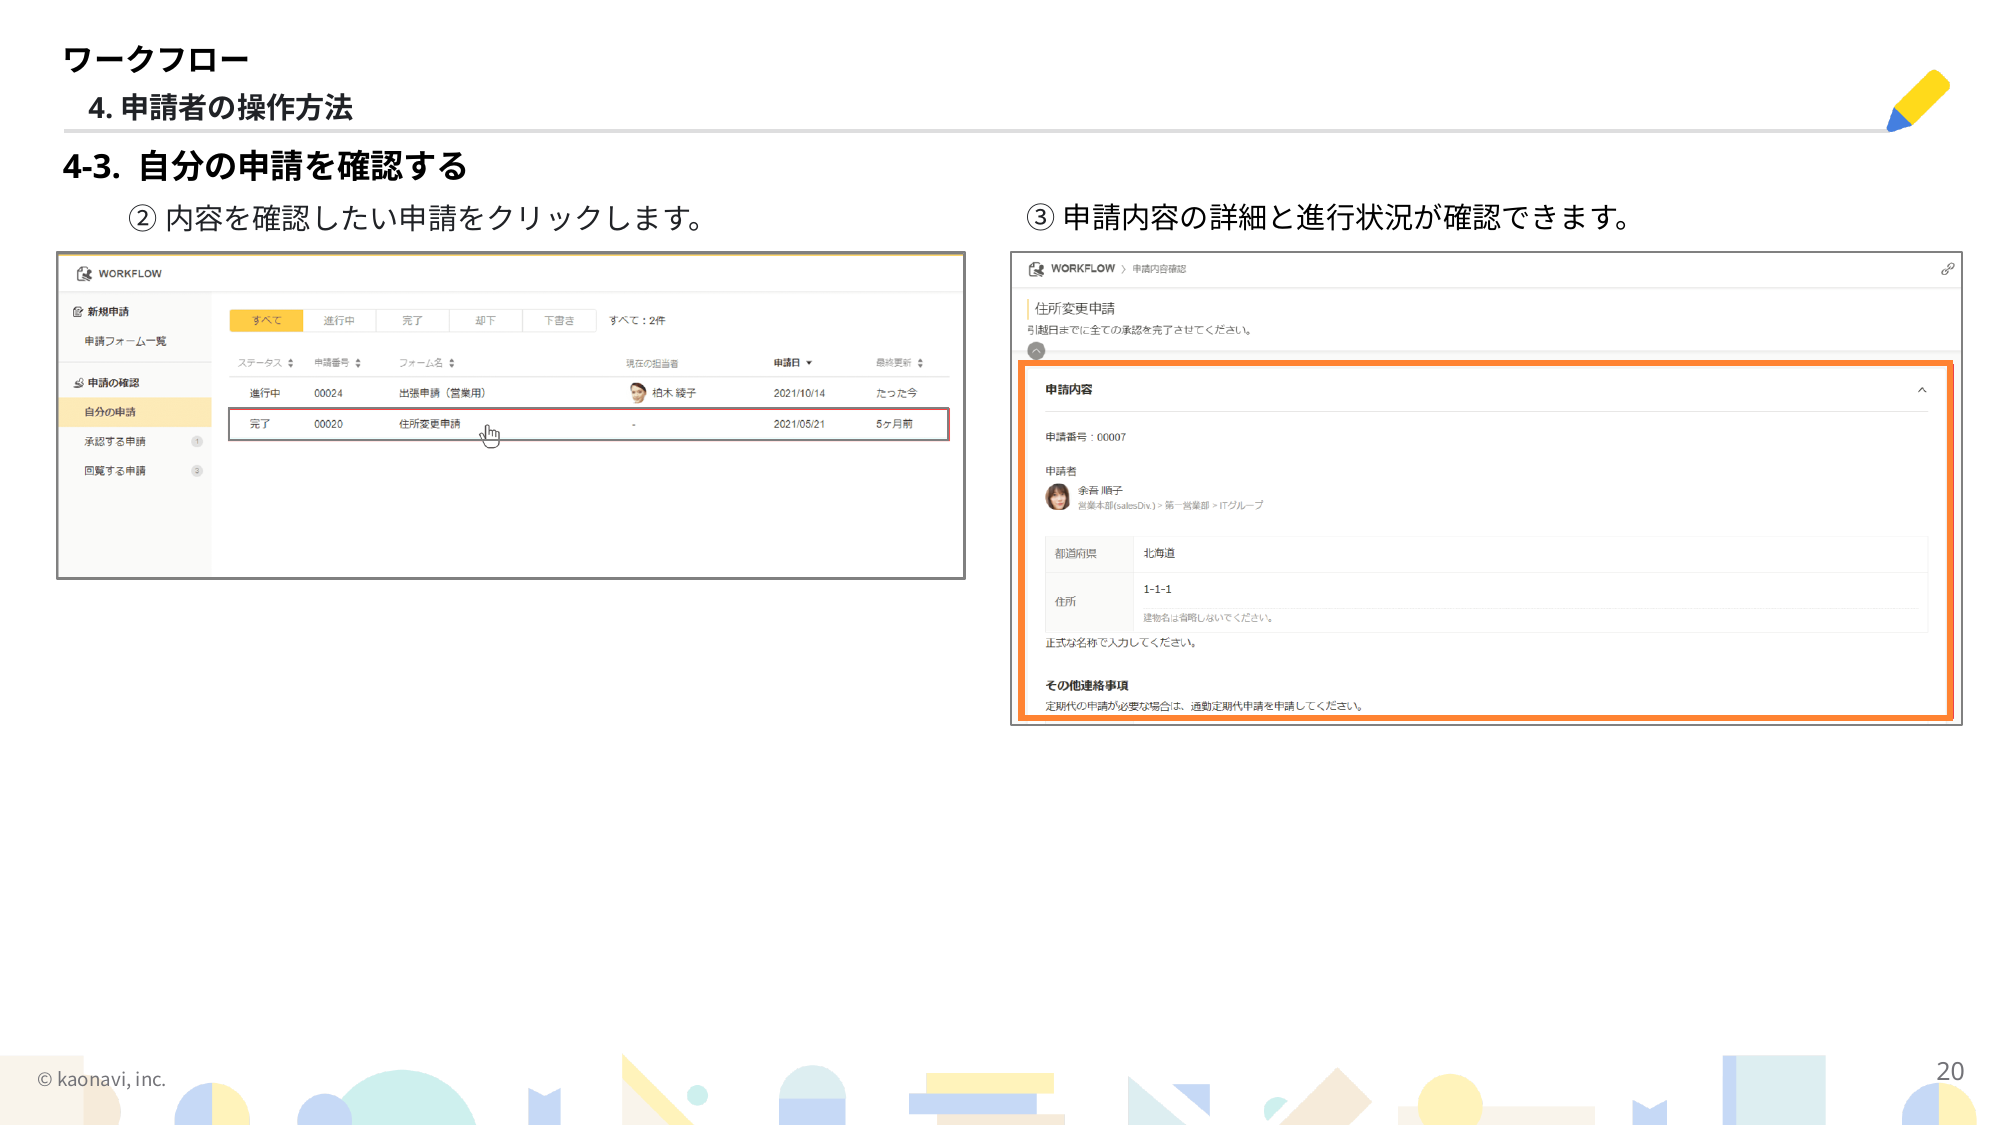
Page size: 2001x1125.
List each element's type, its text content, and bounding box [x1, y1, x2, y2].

text_box ワークフロー [47, 32, 1624, 86]
text_box 4-3. 自分の申請を確認する [47, 137, 980, 193]
text_box ②内容を確認したい申請をクリックします。 [113, 192, 980, 243]
picture [0, 1004, 2000, 1125]
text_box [57, 253, 964, 578]
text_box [1011, 253, 1961, 724]
text_box 4.申請者の操作方法 [73, 81, 1711, 132]
picture [1878, 66, 1953, 140]
text_box ③申請内容の詳細と進行状況が確認できます。 [1011, 192, 1878, 243]
